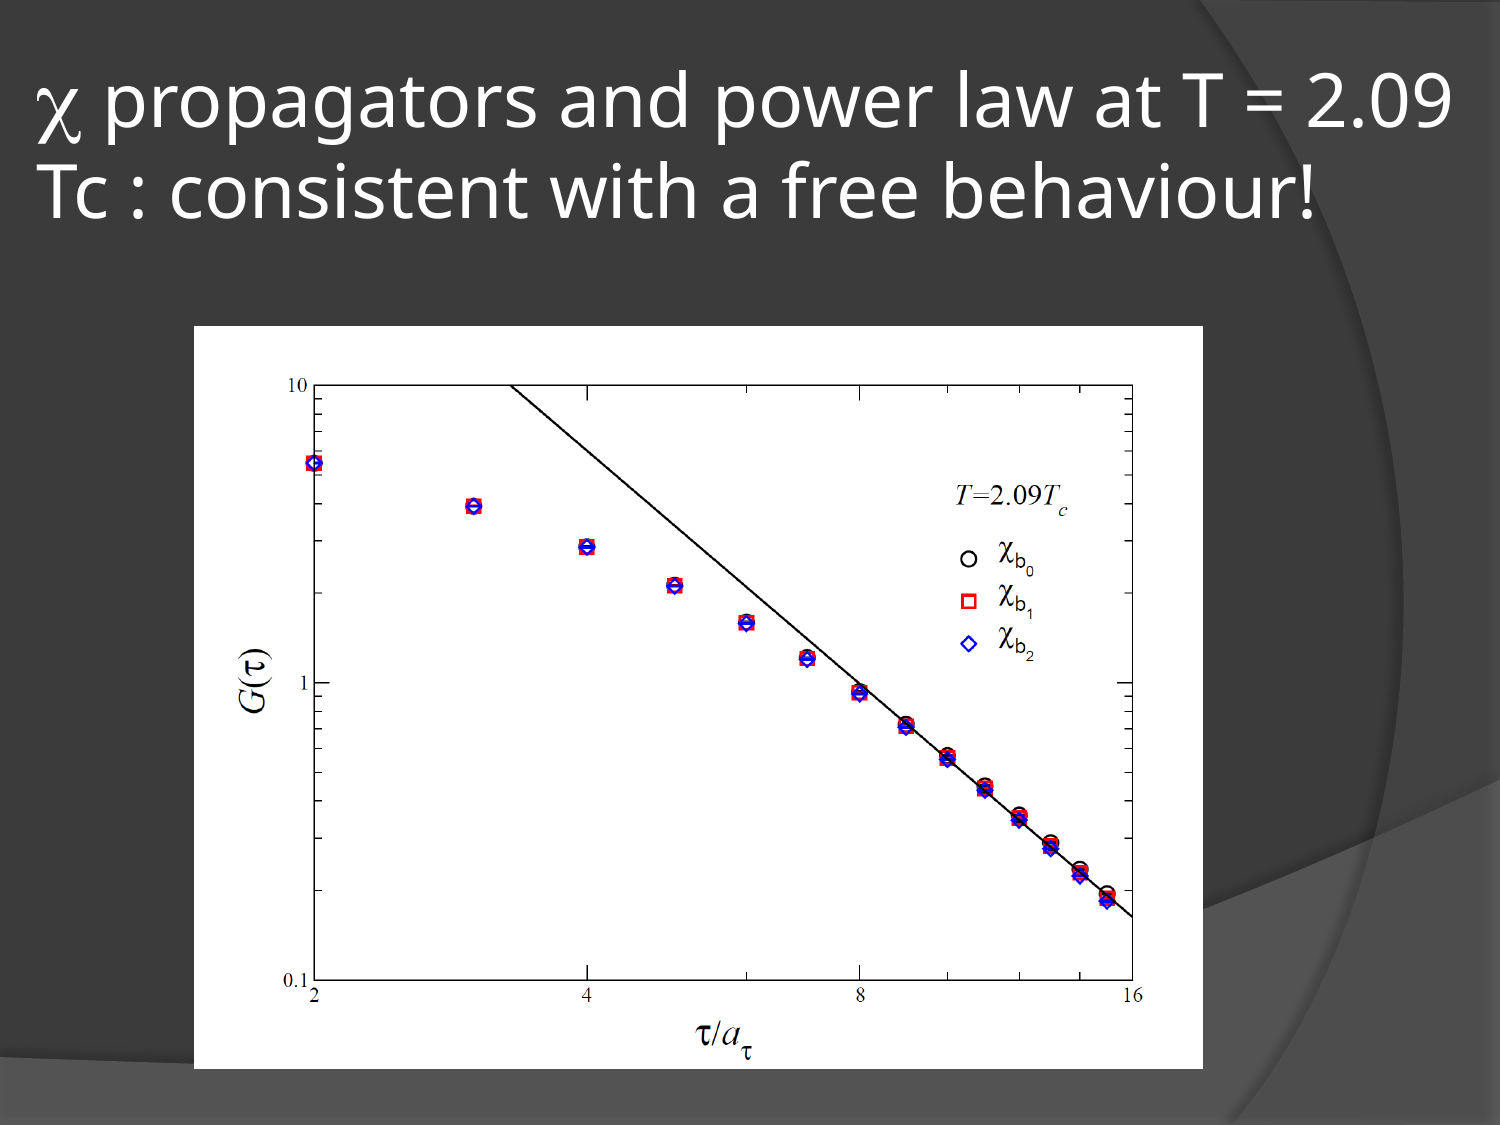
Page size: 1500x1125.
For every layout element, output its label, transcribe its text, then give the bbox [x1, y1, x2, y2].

title c propagators and power law at T = 2.09 Tc : consistent with a free behaviour! [29, 45, 1471, 233]
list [194, 325, 1203, 1069]
